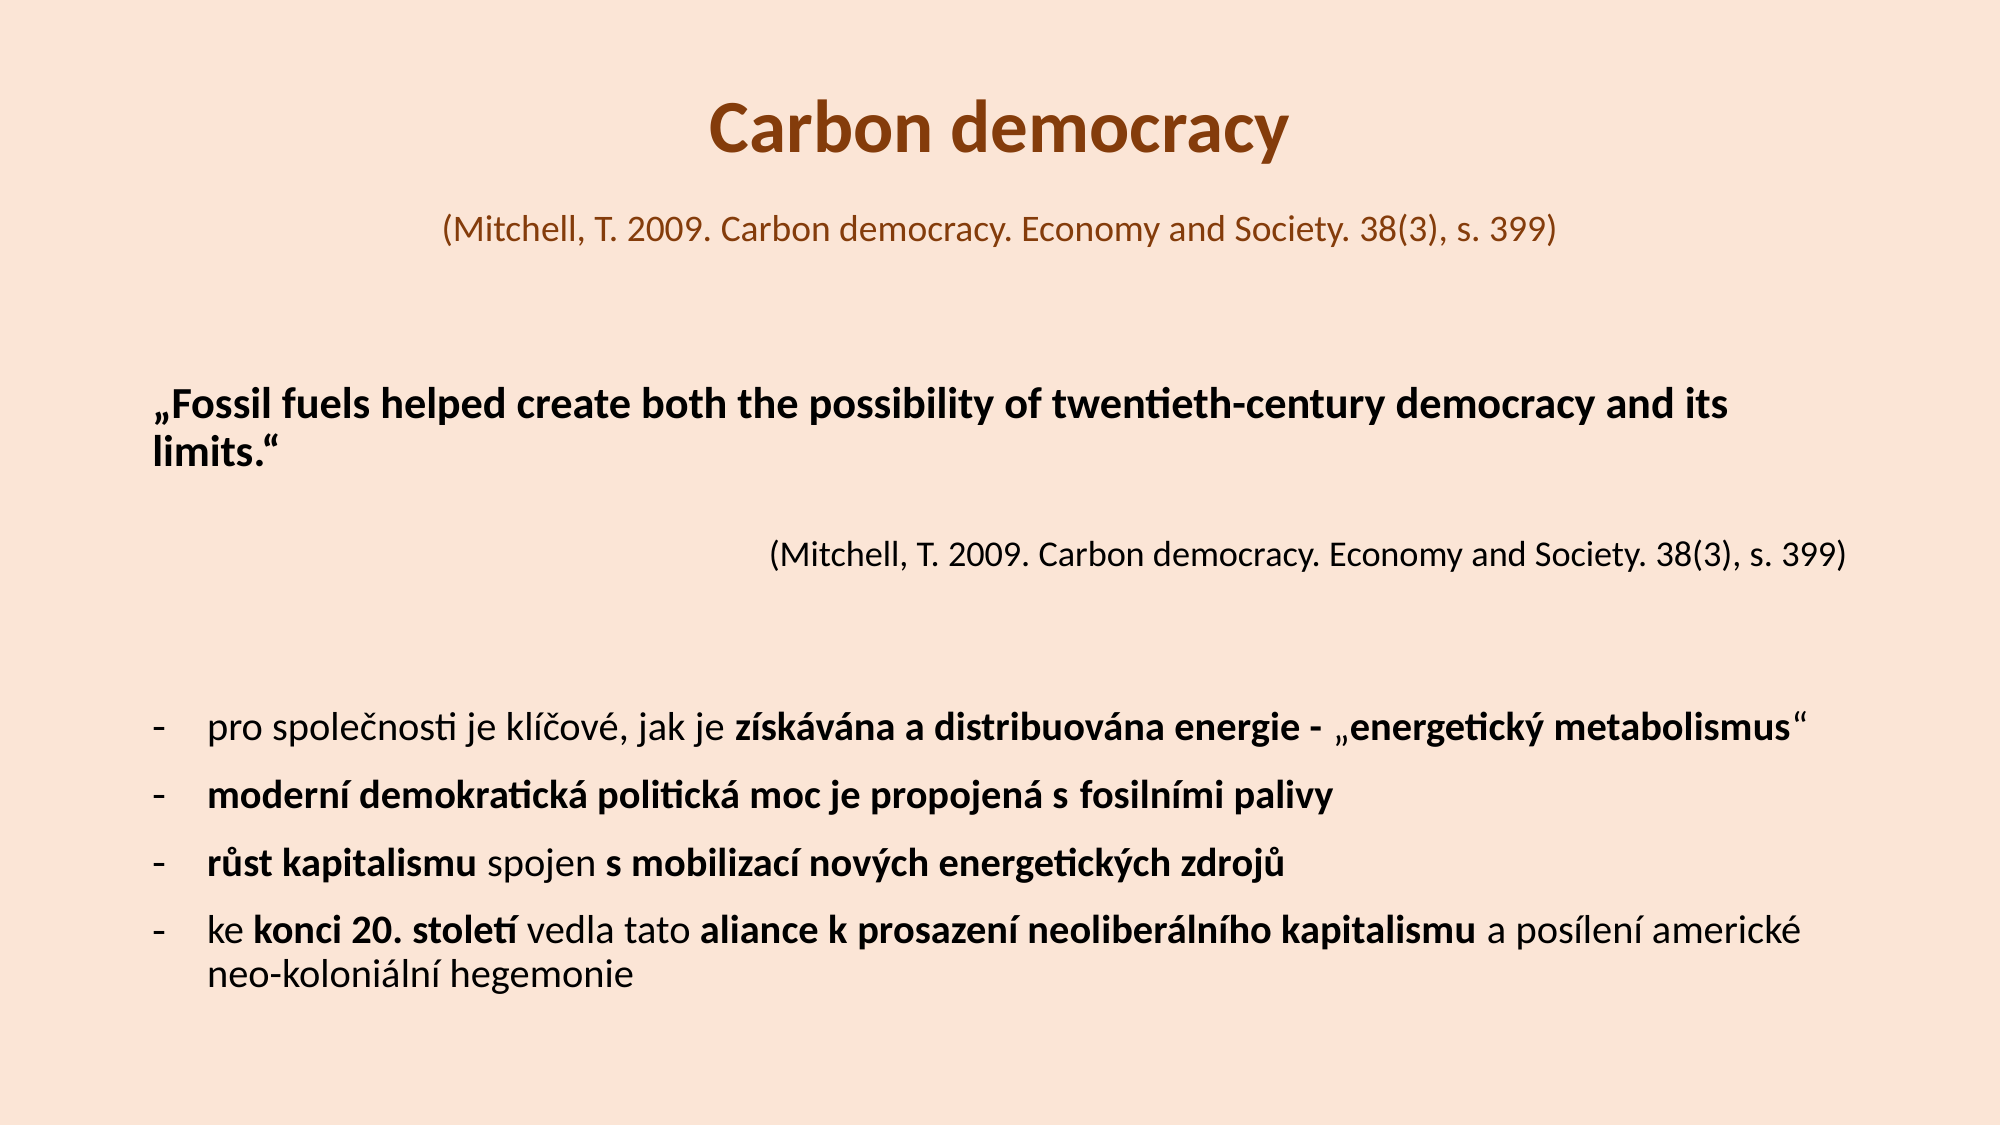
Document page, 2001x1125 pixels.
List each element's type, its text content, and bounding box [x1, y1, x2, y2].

list „Fossil fuels helped create both the possibility of twentieth-century democracy and its limits.“ (Mitchell, T. 2009. Carbon democracy. Economy and Society. 38(3), s. 399) pro společnosti je klíčové, jak je získávána a distribuována energie - „energetický metabolismus“ moderní demokratická politická moc je propojená s fosilními palivy růst kapitalismu spojen s mobilizací nových energetických zdrojů ke konci 20. století vedla tato aliance k prosazení neoliberálního kapitalismu a posílení americké neo-koloniální hegemonie [137, 299, 1863, 1014]
title Carbon democracy (Mitchell, T. 2009. Carbon democracy. Economy and Society. 38(3), s. 399) [137, 59, 1863, 278]
